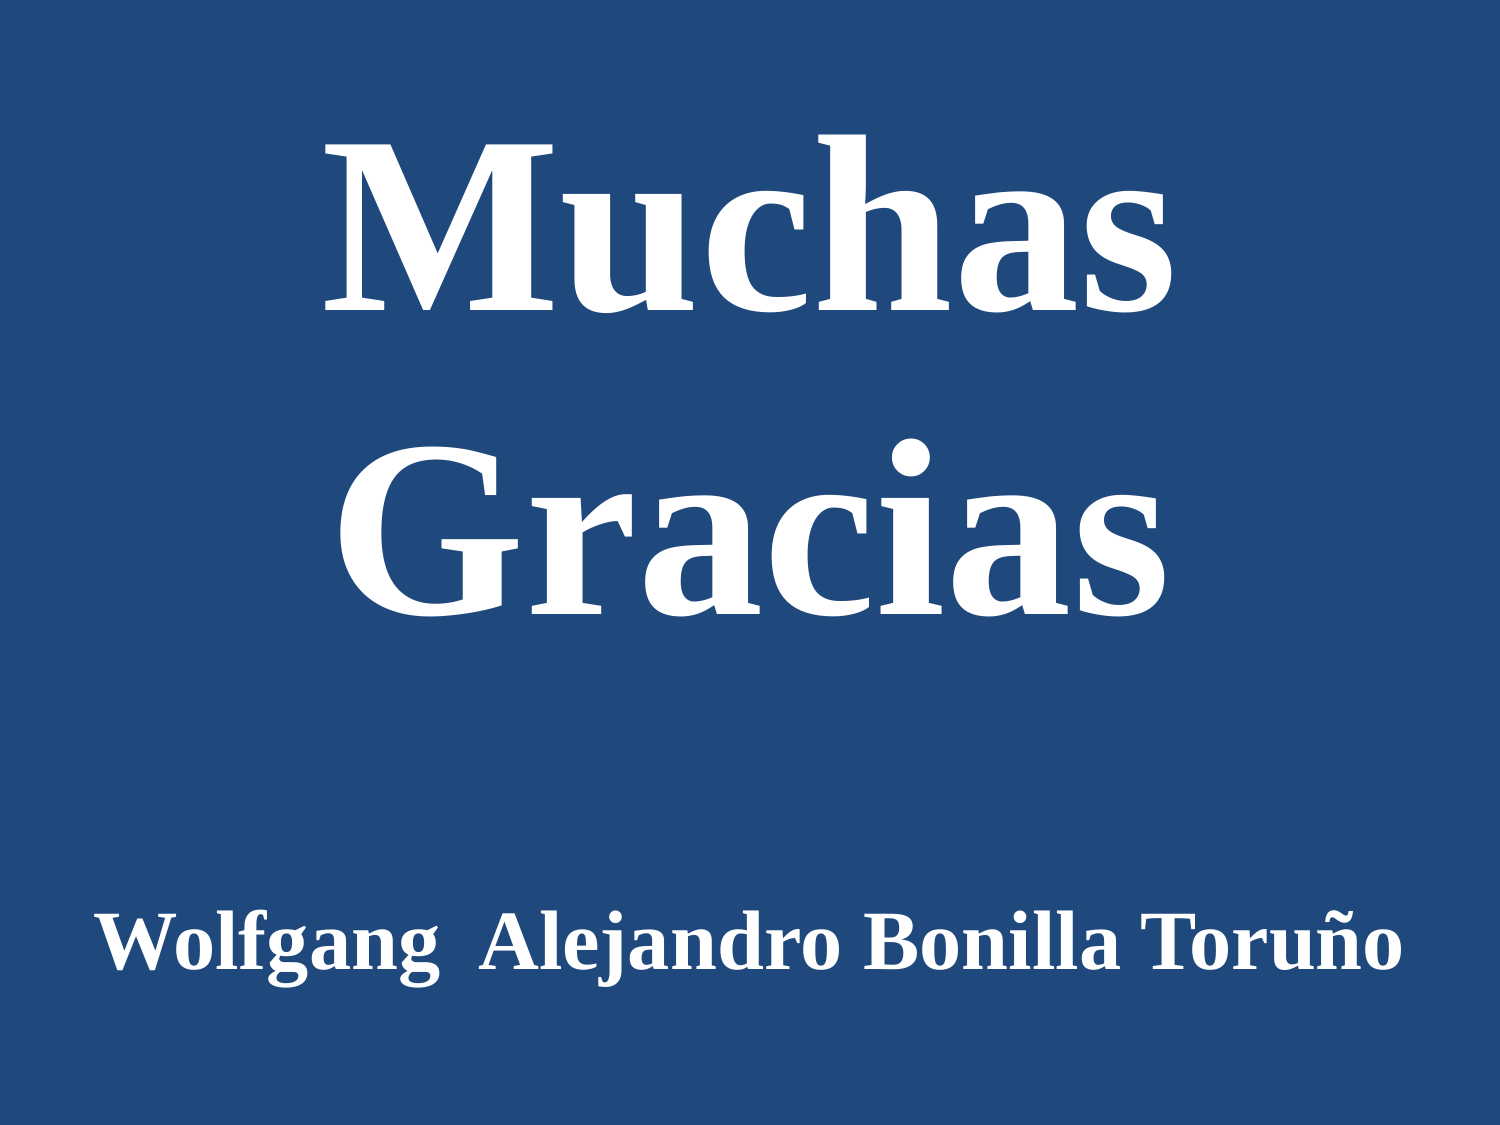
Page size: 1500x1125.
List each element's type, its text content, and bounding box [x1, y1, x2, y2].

title Muchas Gracias Wolfgang Alejandro Bonilla Toruño [75, 45, 1425, 1000]
